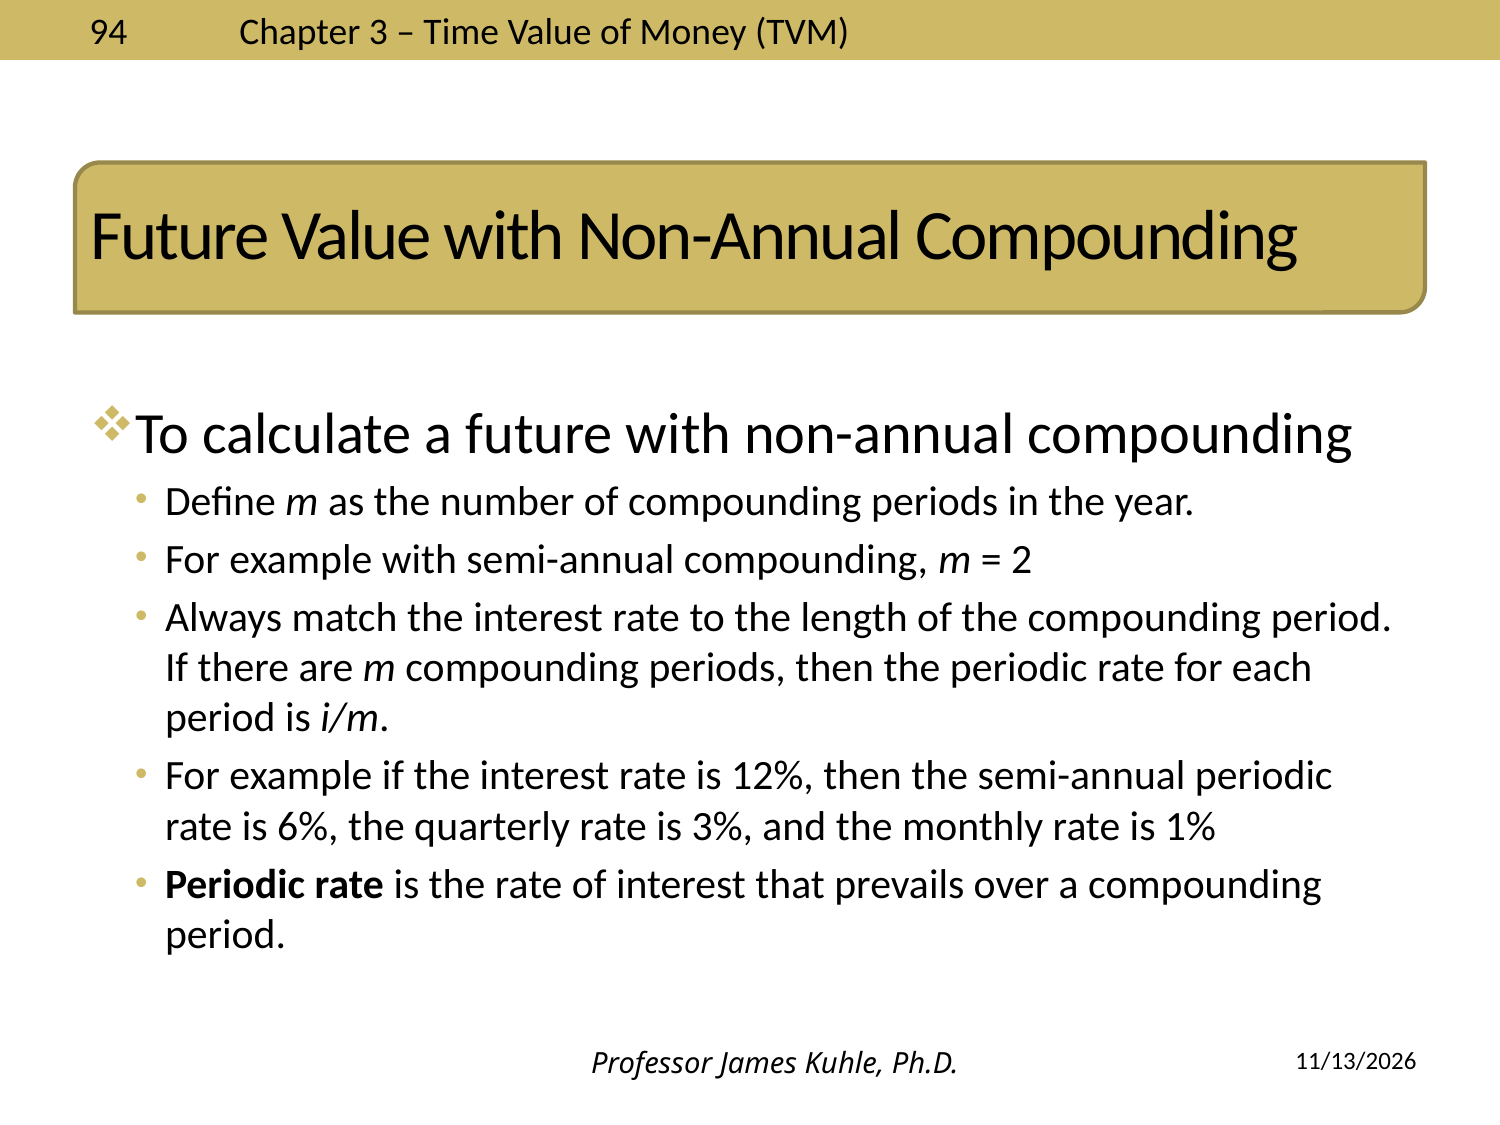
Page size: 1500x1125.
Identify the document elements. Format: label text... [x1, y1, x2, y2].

list To calculate a future with non-annual compounding Define m as the number of compounding periods in the year. For example with semi-annual compounding, m = 2 Always match the interest rate to the length of the compounding period. If there are m compounding periods, then the periodic rate for each period is i/m. For example if the interest rate is 12%, then the semi-annual periodic rate is 6%, the quarterly rate is 3%, and the monthly rate is 1% Periodic rate is the rate of interest that prevails over a compounding period. [75, 387, 1425, 1125]
footer Professor James Kuhle, Ph.D. [437, 1037, 1113, 1092]
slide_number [1212, 1037, 1500, 1092]
title Future Value with Non-Annual Compounding [75, 149, 1425, 313]
